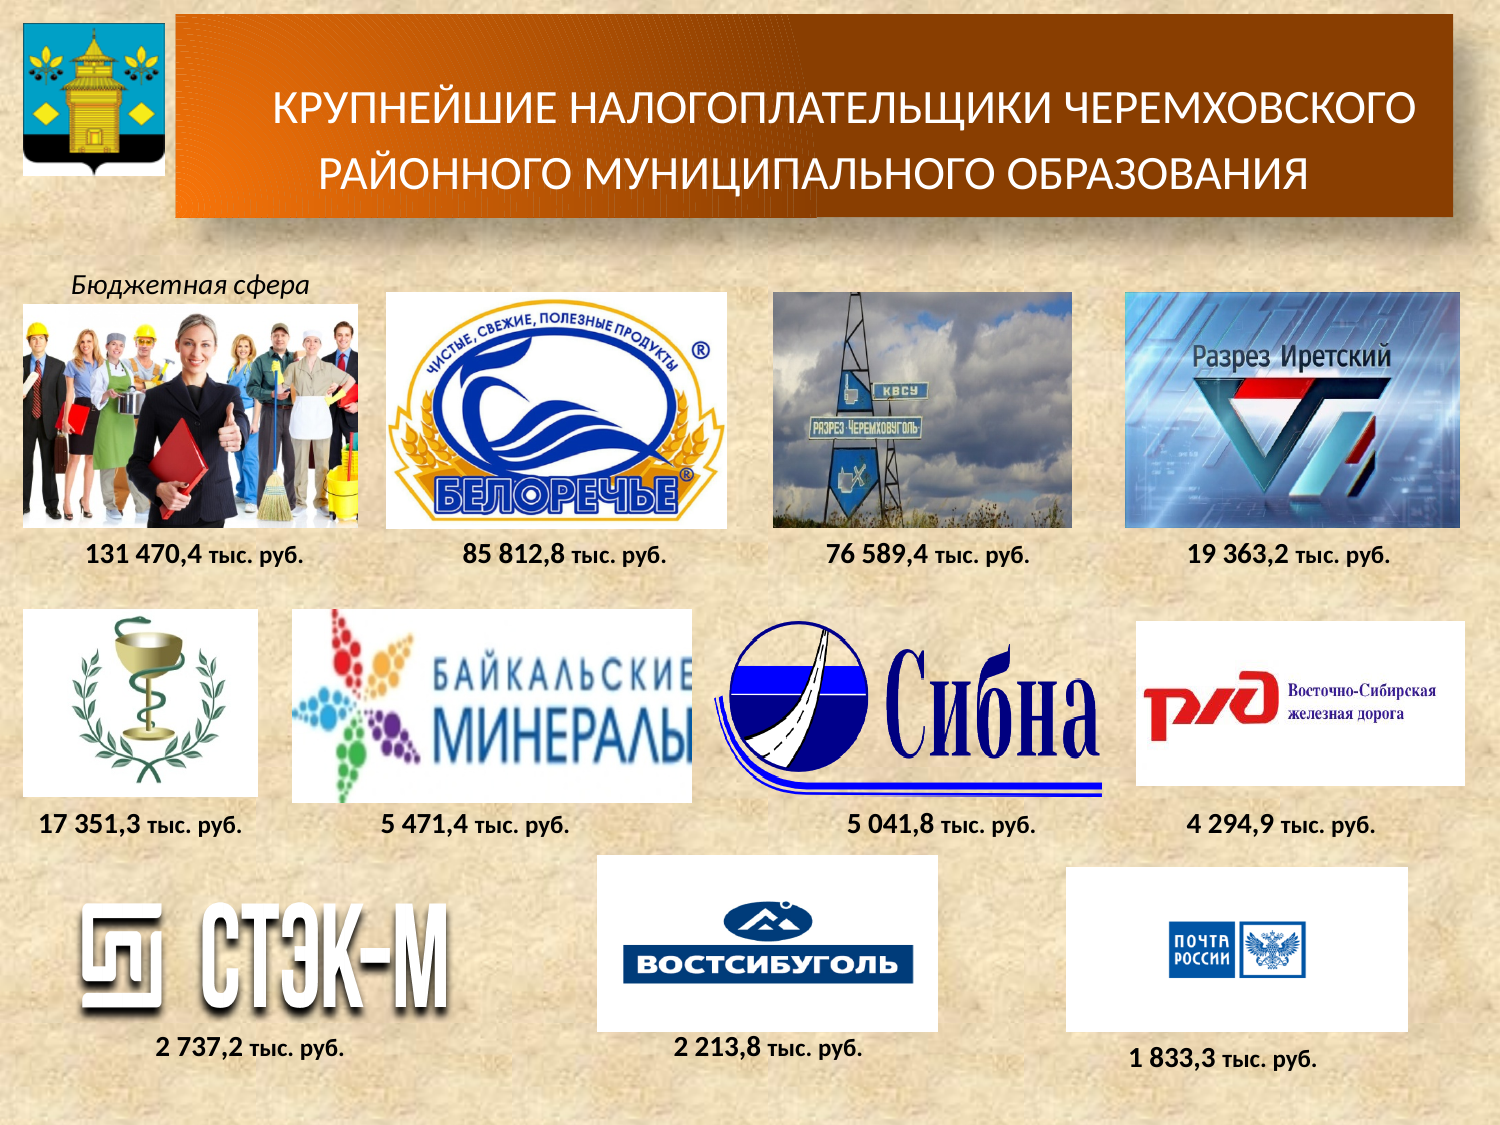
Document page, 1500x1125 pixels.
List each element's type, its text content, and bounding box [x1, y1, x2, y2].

text_box 4 294,9 тыс. руб. [1171, 796, 1430, 847]
title КРУПНЕЙШИЕ НАЛОГОПЛАТЕЛЬЩИКИ ЧЕРЕМХОВСКОГО РАЙОННОГО МУНИЦИПАЛЬНОГО ОБРАЗОВАНИЯ [175, 14, 1454, 218]
text_box 2 213,8 тыс. руб. [632, 1041, 903, 1070]
text_box 17 351,3 тыс. руб. [23, 796, 270, 847]
picture [0, 0, 1500, 1125]
text_box Бюджетная сфера [23, 257, 366, 308]
text_box 5 471,4 тыс. руб. [339, 812, 598, 847]
text_box 19 363,2 тыс. руб. [1171, 537, 1430, 577]
text_box 1 833,3 тыс. руб. [1113, 1041, 1360, 1081]
text_box 5 041,8 тыс. руб. [832, 807, 1079, 847]
text_box 85 812,8 тыс. руб. [421, 538, 692, 577]
text_box 76 589,4 тыс. руб. [785, 537, 1056, 577]
text_box 131 470,4 тыс. руб. [70, 536, 329, 577]
text_box 2 737,2 тыс. руб. [140, 1019, 387, 1070]
